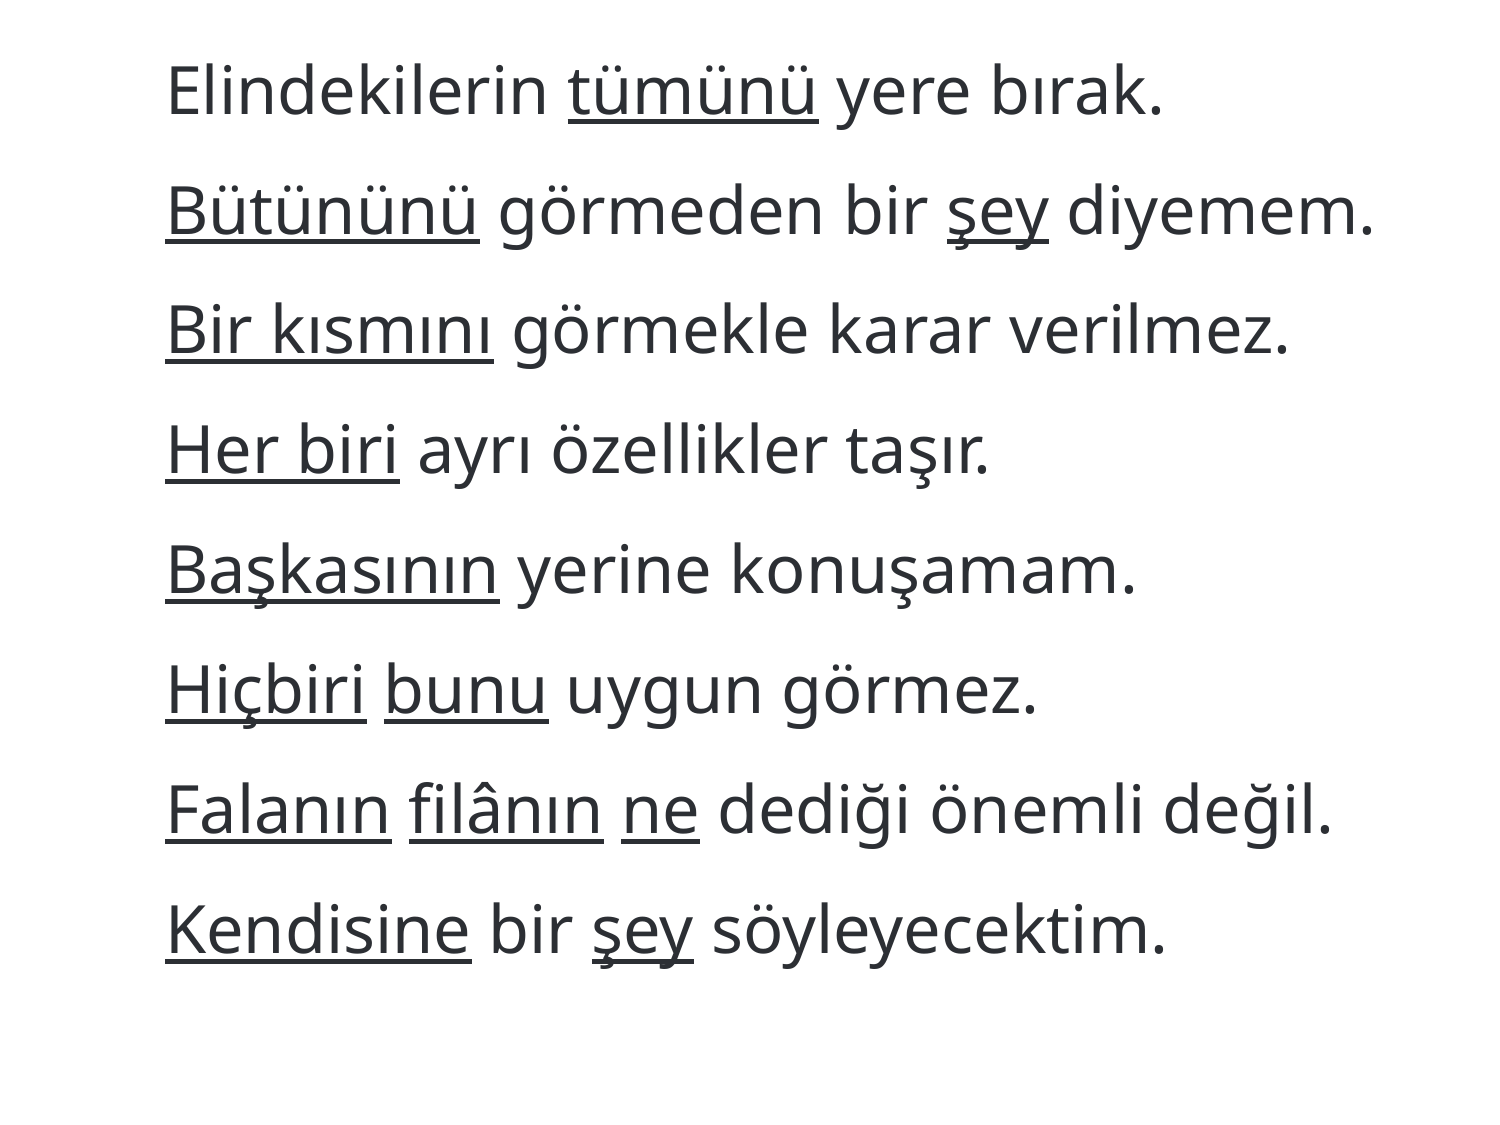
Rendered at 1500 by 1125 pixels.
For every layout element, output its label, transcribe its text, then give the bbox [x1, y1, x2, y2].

list Elindekilerin tümünü yere bırak. Bütününü görmeden bir şey diyemem. Bir kısmını görmekle karar verilmez. Her biri ayrı özellikler taşır. Başkasının yerine konuşamam. Hiçbiri bunu uygun görmez. Falanın filânın ne dediği önemli değil. Kendisine bir şey söyleyecektim. [0, 0, 1500, 1125]
